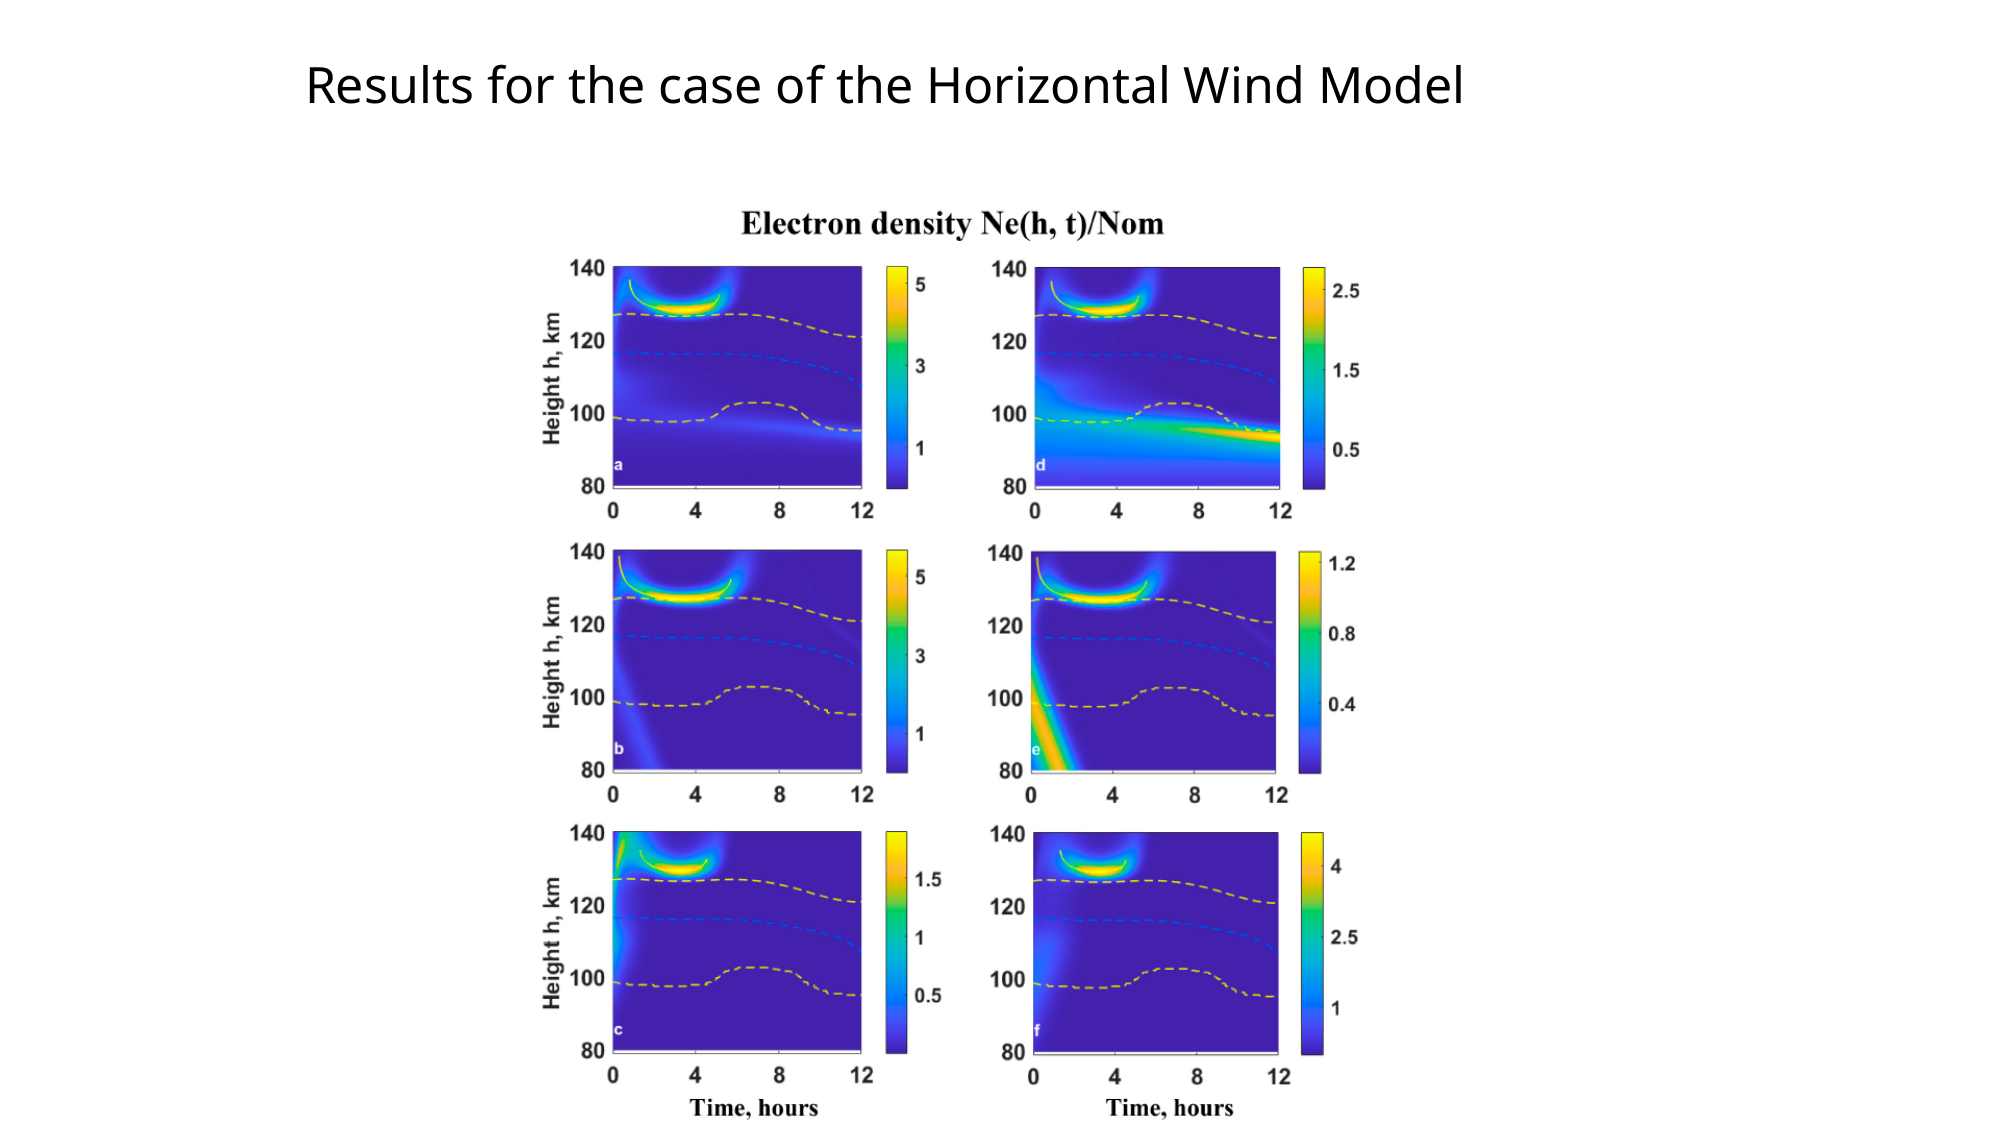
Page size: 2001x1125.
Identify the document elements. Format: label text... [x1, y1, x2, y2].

title Results for the case of the Horizontal Wind Model [180, 14, 1591, 160]
picture [524, 204, 1390, 1125]
